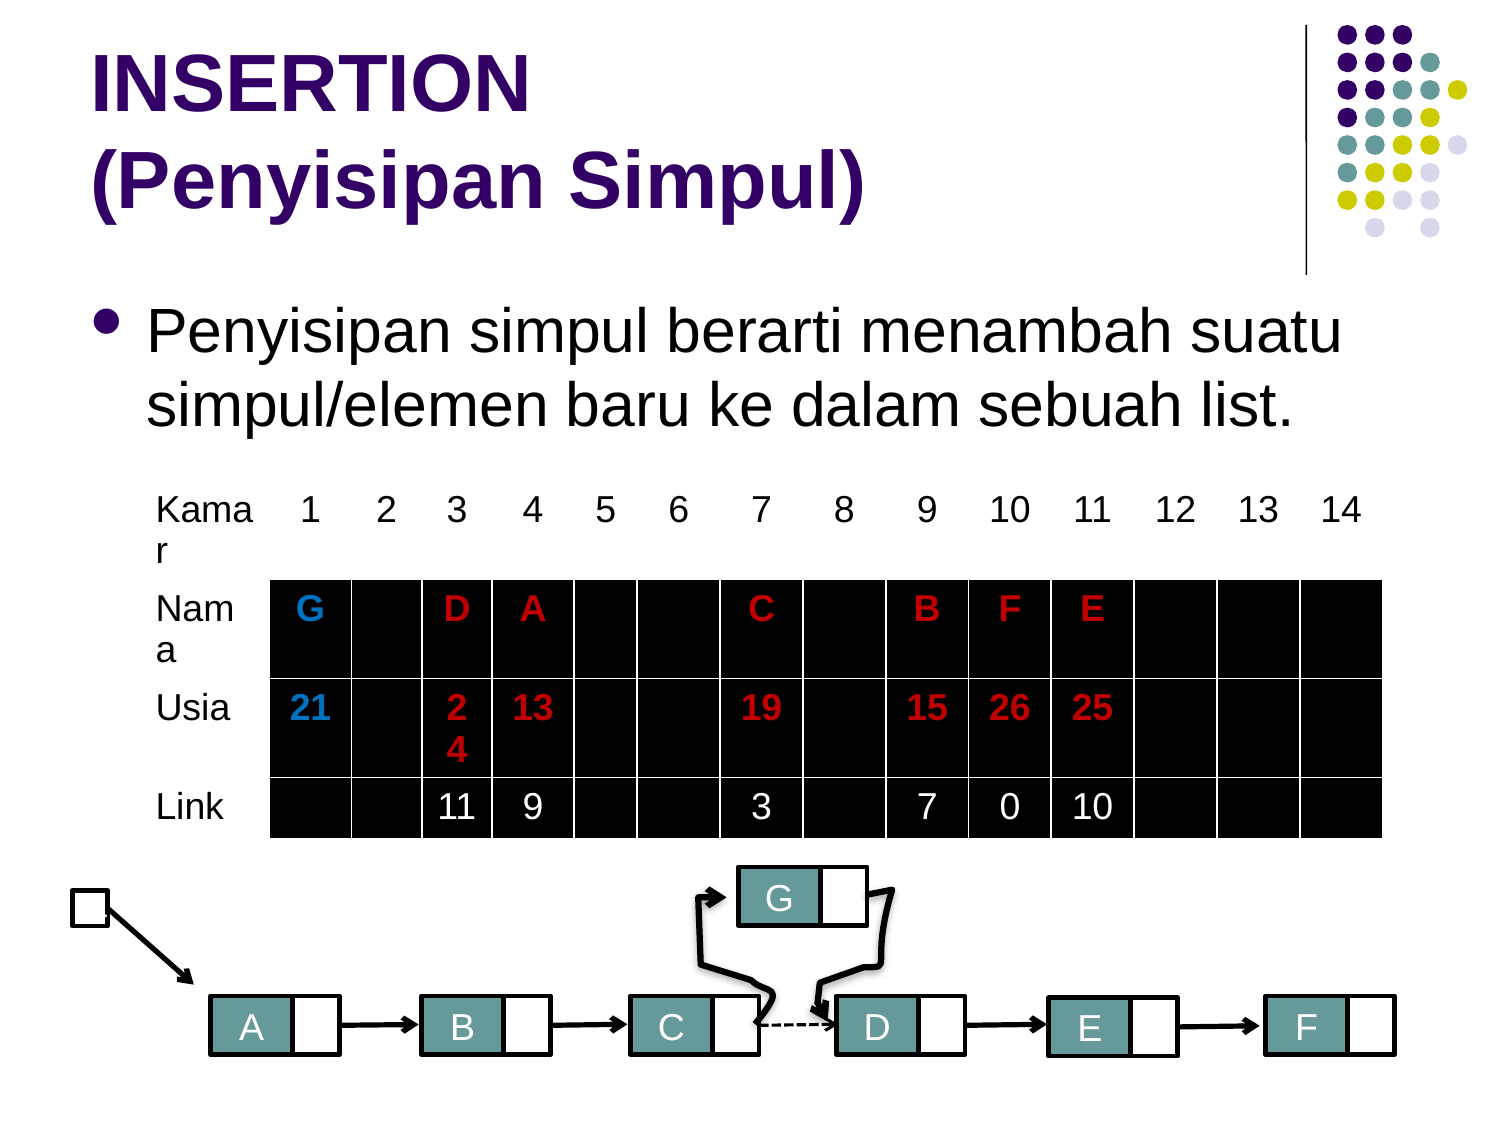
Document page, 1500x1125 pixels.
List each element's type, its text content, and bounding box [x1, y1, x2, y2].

table_cell 26 [969, 679, 1050, 777]
table_cell [352, 778, 421, 838]
table_cell 13 [493, 679, 573, 777]
table_cell Usia [141, 679, 269, 778]
table_header 13 [1217, 480, 1300, 579]
table_header 1 [269, 480, 351, 579]
table_cell [1301, 778, 1382, 838]
table_cell [1218, 778, 1299, 838]
table_cell [352, 679, 421, 777]
table_cell B [887, 580, 968, 678]
table_header 8 [803, 480, 886, 579]
table_header 10 [969, 480, 1051, 579]
table_header 5 [574, 480, 637, 579]
table_header 2 [351, 480, 422, 579]
table_cell 21 [270, 679, 351, 777]
table_cell 0 [969, 778, 1050, 838]
table_cell [804, 580, 885, 678]
table_cell [1301, 679, 1382, 777]
table_cell Link [141, 778, 269, 838]
table_cell Nama [141, 580, 269, 679]
table_header 6 [637, 480, 720, 579]
table_cell C [721, 580, 802, 678]
table_cell 9 [493, 778, 573, 838]
table_header 14 [1300, 480, 1382, 579]
table_cell [1301, 580, 1382, 678]
table_header 9 [886, 480, 969, 579]
table_cell D [423, 580, 491, 678]
list Penyisipan simpul berarti menambah suatu simpul/elemen baru ke dalam sebuah list. [74, 281, 1426, 1006]
table_cell 3 [721, 778, 802, 838]
table_cell [270, 778, 351, 838]
table_cell [575, 679, 636, 777]
table_header 4 [492, 480, 574, 579]
table_cell [638, 778, 719, 838]
table_cell 25 [1052, 679, 1133, 777]
table_cell [1135, 679, 1216, 777]
table_cell 10 [1052, 778, 1133, 838]
table_cell [1135, 778, 1216, 838]
table_cell [352, 580, 421, 678]
table_header 12 [1134, 480, 1217, 579]
table_cell [1218, 679, 1299, 777]
title INSERTION (Penyisipan Simpul) [74, 19, 1313, 233]
table_header 11 [1051, 480, 1134, 579]
table_cell [1218, 580, 1299, 678]
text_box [72, 866, 1395, 1057]
table_cell 15 [887, 679, 968, 777]
table_cell G [270, 580, 351, 678]
table_cell F [969, 580, 1050, 678]
table_cell E [1052, 580, 1133, 678]
table_header 3 [422, 480, 492, 579]
table_header 7 [720, 480, 803, 579]
table_cell [638, 679, 719, 777]
table_header Kamar [141, 480, 269, 580]
table_cell [575, 580, 636, 678]
table_cell A [493, 580, 573, 678]
table_cell [804, 679, 885, 777]
table_cell [1135, 580, 1216, 678]
table_cell [804, 778, 885, 838]
table_cell 7 [887, 778, 968, 838]
table_cell 11 [423, 778, 491, 838]
table_cell 24 [423, 679, 491, 777]
table_cell 19 [721, 679, 802, 777]
table_cell [575, 778, 636, 838]
table_cell [638, 580, 719, 678]
